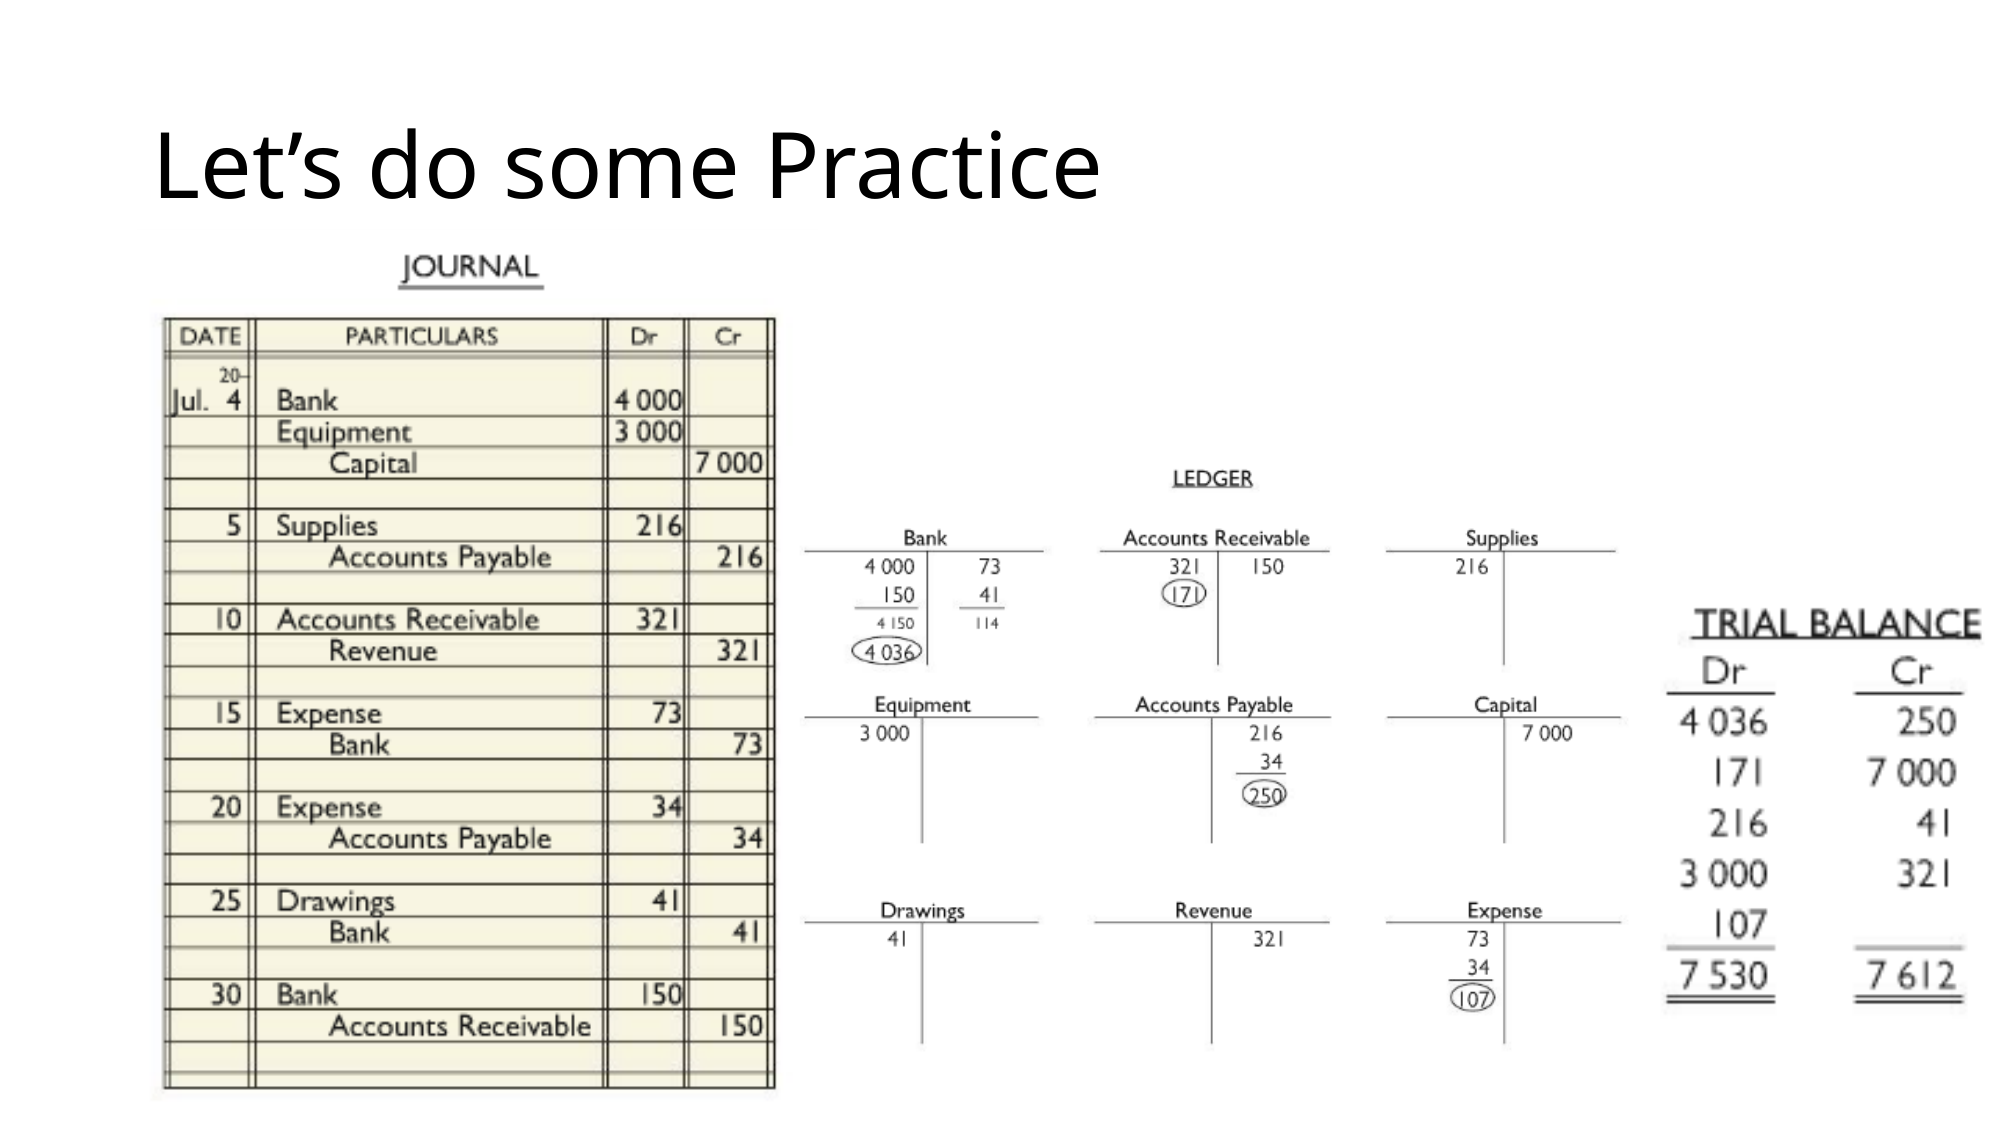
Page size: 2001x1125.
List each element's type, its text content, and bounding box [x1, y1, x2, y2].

title Let’s do some Practice [137, 59, 1863, 278]
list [137, 228, 818, 1106]
picture [783, 446, 1993, 1072]
